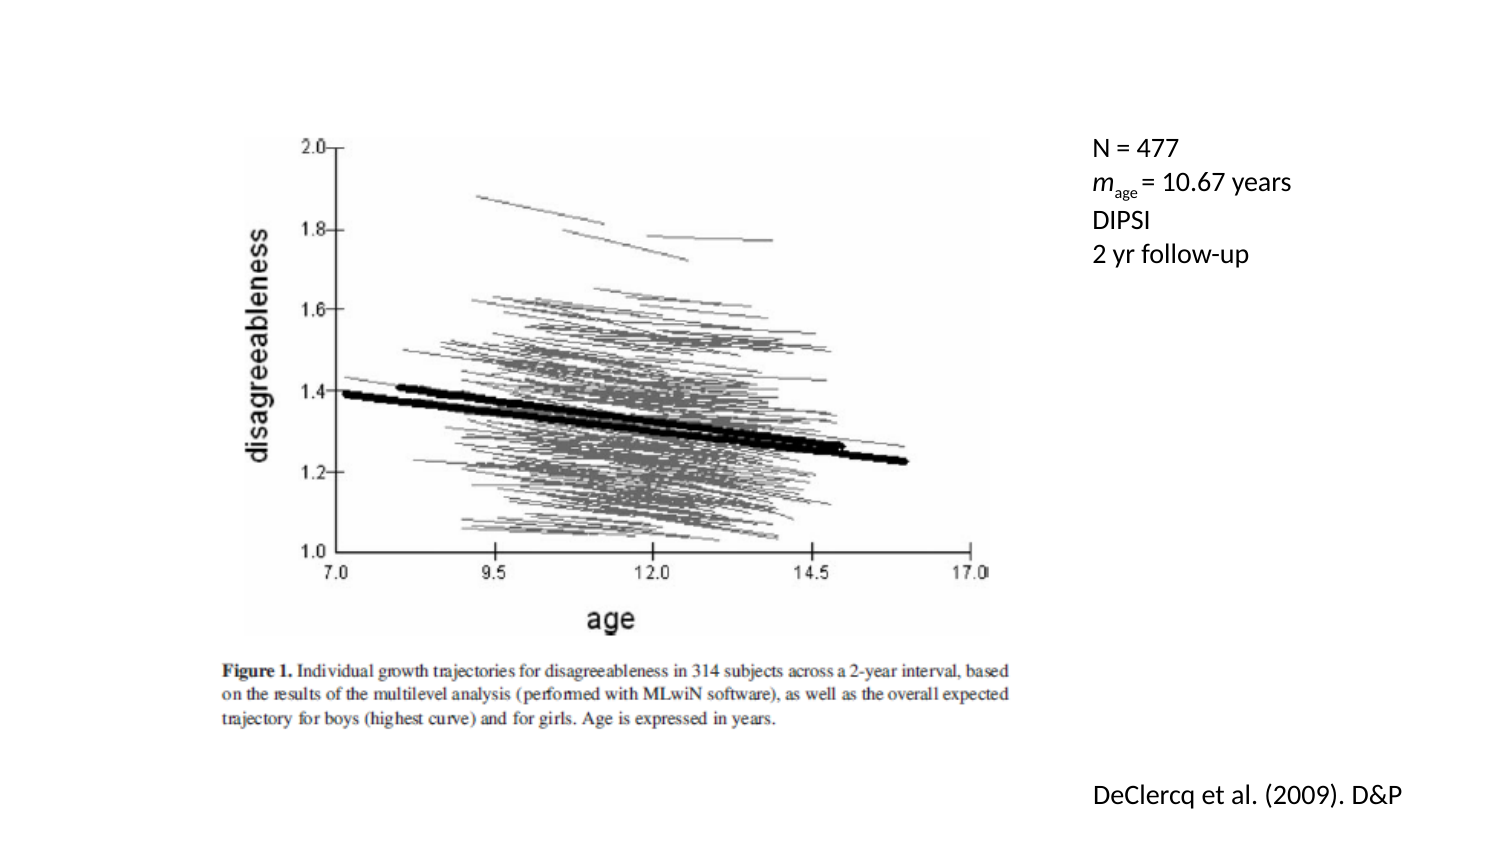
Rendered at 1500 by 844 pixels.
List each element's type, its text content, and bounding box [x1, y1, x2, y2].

text_box DeClercq et al. (2009). D&P [1078, 769, 1418, 819]
text_box N = 477 mage = 10.67 years DIPSI 2 yr follow-up [1077, 121, 1307, 277]
picture [187, 120, 1038, 750]
